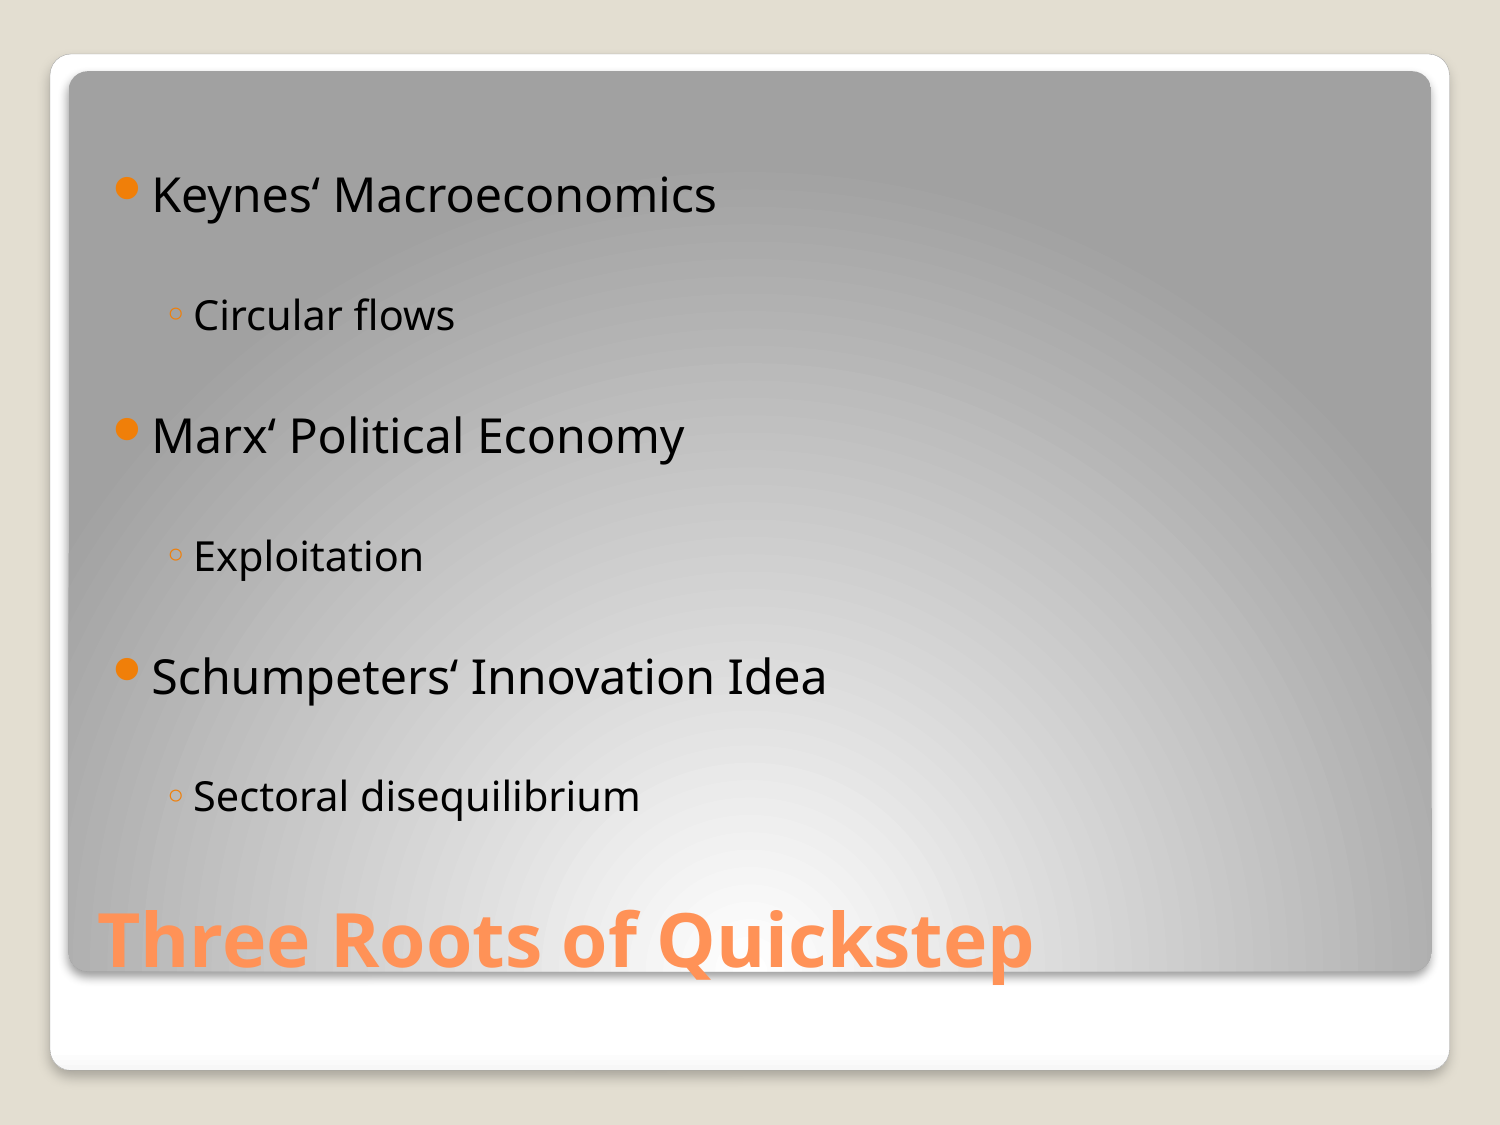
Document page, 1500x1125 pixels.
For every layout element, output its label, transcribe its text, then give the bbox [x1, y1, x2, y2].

list Keynes‘ Macroeconomics Circular flows Marx‘ Political Economy Exploitation Schumpeters‘ Innovation Idea Sectoral disequilibrium [82, 86, 1425, 835]
title Three Roots of Quickstep [82, 835, 1425, 990]
